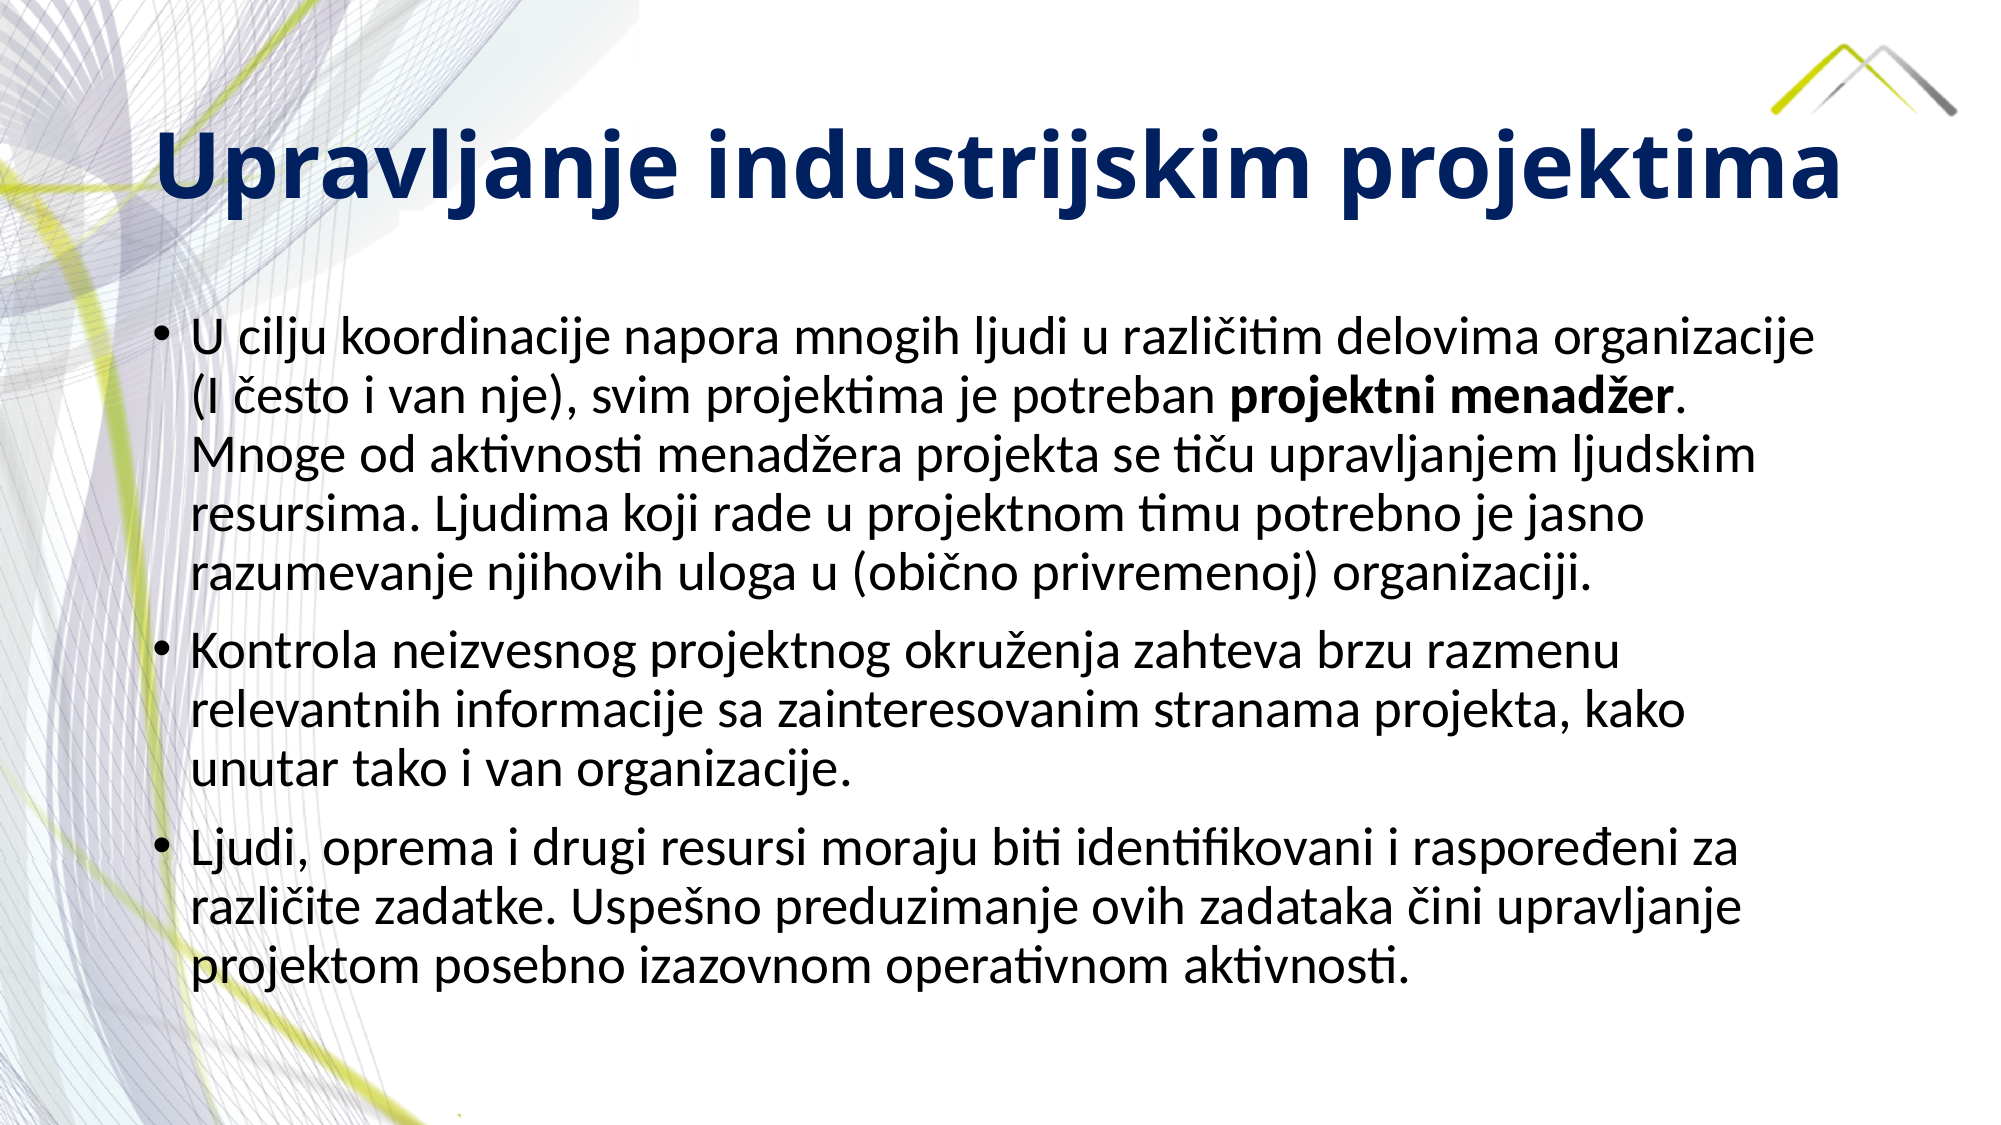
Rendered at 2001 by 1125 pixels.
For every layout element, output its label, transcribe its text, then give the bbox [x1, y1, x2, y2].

title Upravljanje industrijskim projektima [137, 59, 1863, 278]
list U cilju koordinacije napora mnogih ljudi u različitim delovima organizacije (I često i van nje), svim projektima je potreban projektni menadžer. Mnoge od aktivnosti menadžera projekta se tiču upravljanjem ljudskim resursima. Ljudima koji rade u projektnom timu potrebno je jasno razumevanje njihovih uloga u (obično privremenoj) organizaciji. Kontrola neizvesnog projektnog okruženja zahteva brzu razmenu relevantnih informacije sa zainteresovanim stranama projekta, kako unutar tako i van organizacije. Ljudi, oprema i drugi resursi moraju biti identifikovani i raspoređeni za različite zadatke. Uspešno preduzimanje ovih zadataka čini upravljanje projektom posebno izazovnom operativnom aktivnosti. [137, 299, 1863, 1014]
picture [1718, 0, 2000, 167]
picture [0, 0, 661, 1125]
